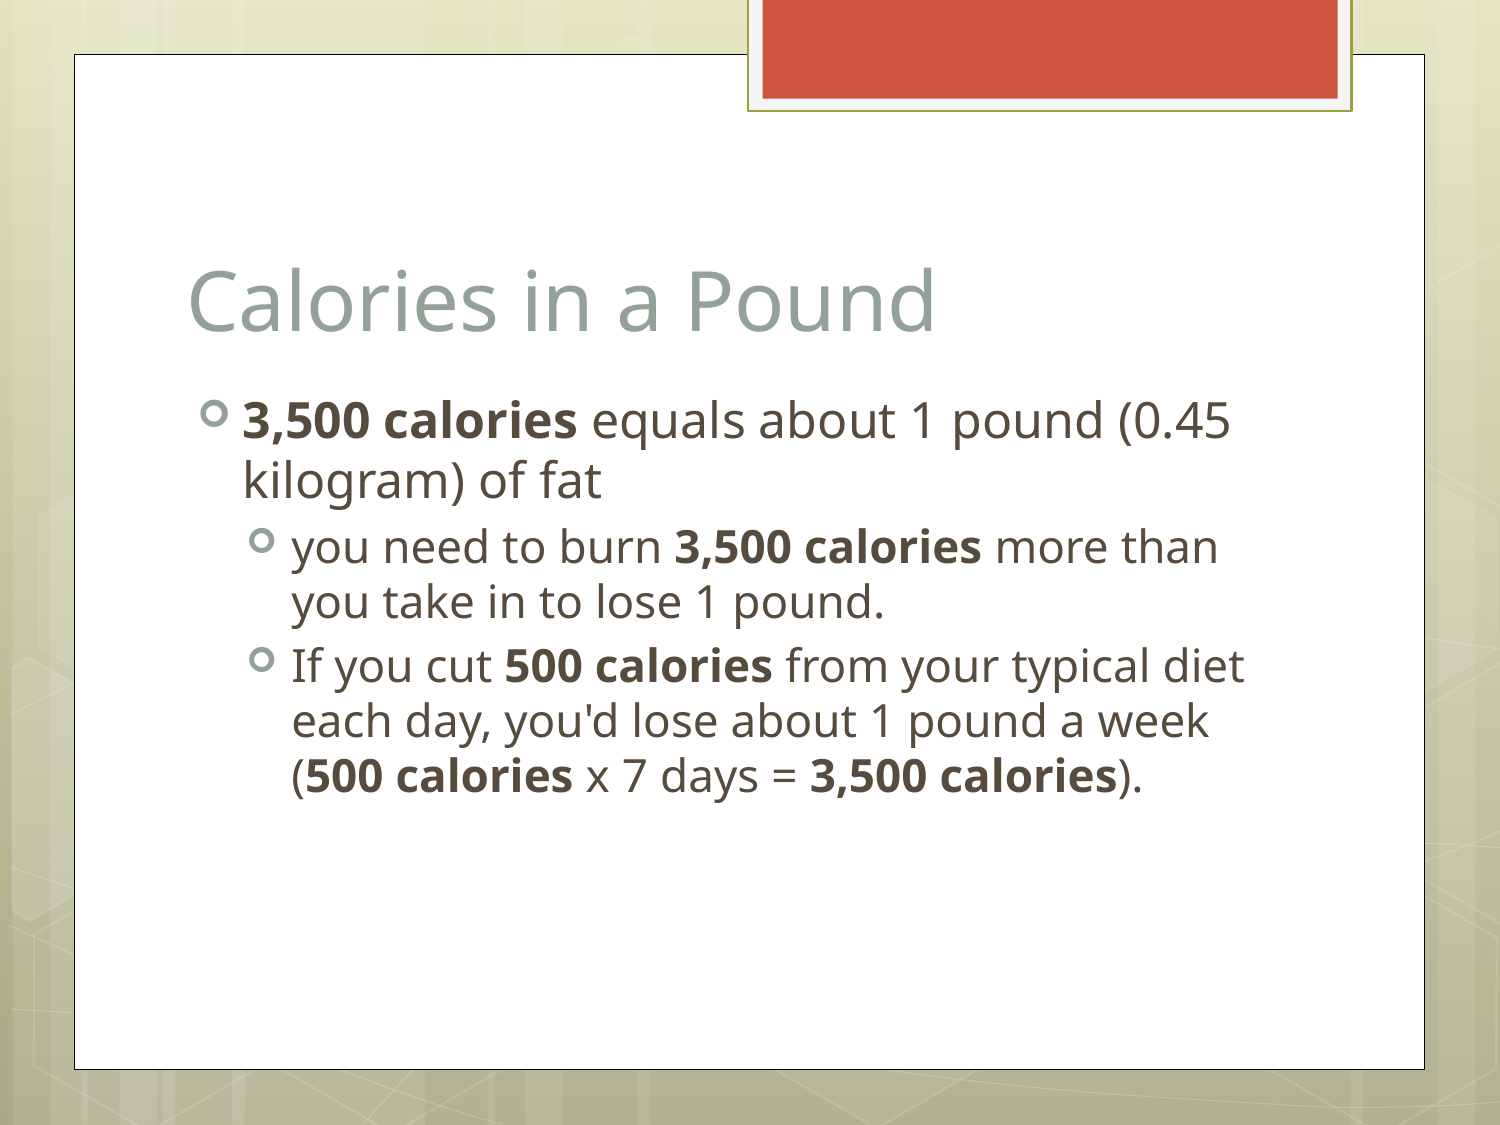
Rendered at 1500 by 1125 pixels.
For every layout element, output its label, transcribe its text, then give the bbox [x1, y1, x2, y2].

title Calories in a Pound [171, 168, 1324, 357]
list 3,500 calories equals about 1 pound (0.45 kilogram) of fat you need to burn 3,500 calories more than you take in to lose 1 pound. If you cut 500 calories from your typical diet each day, you'd lose about 1 pound a week (500 calories x 7 days = 3,500 calories). [171, 381, 1283, 957]
